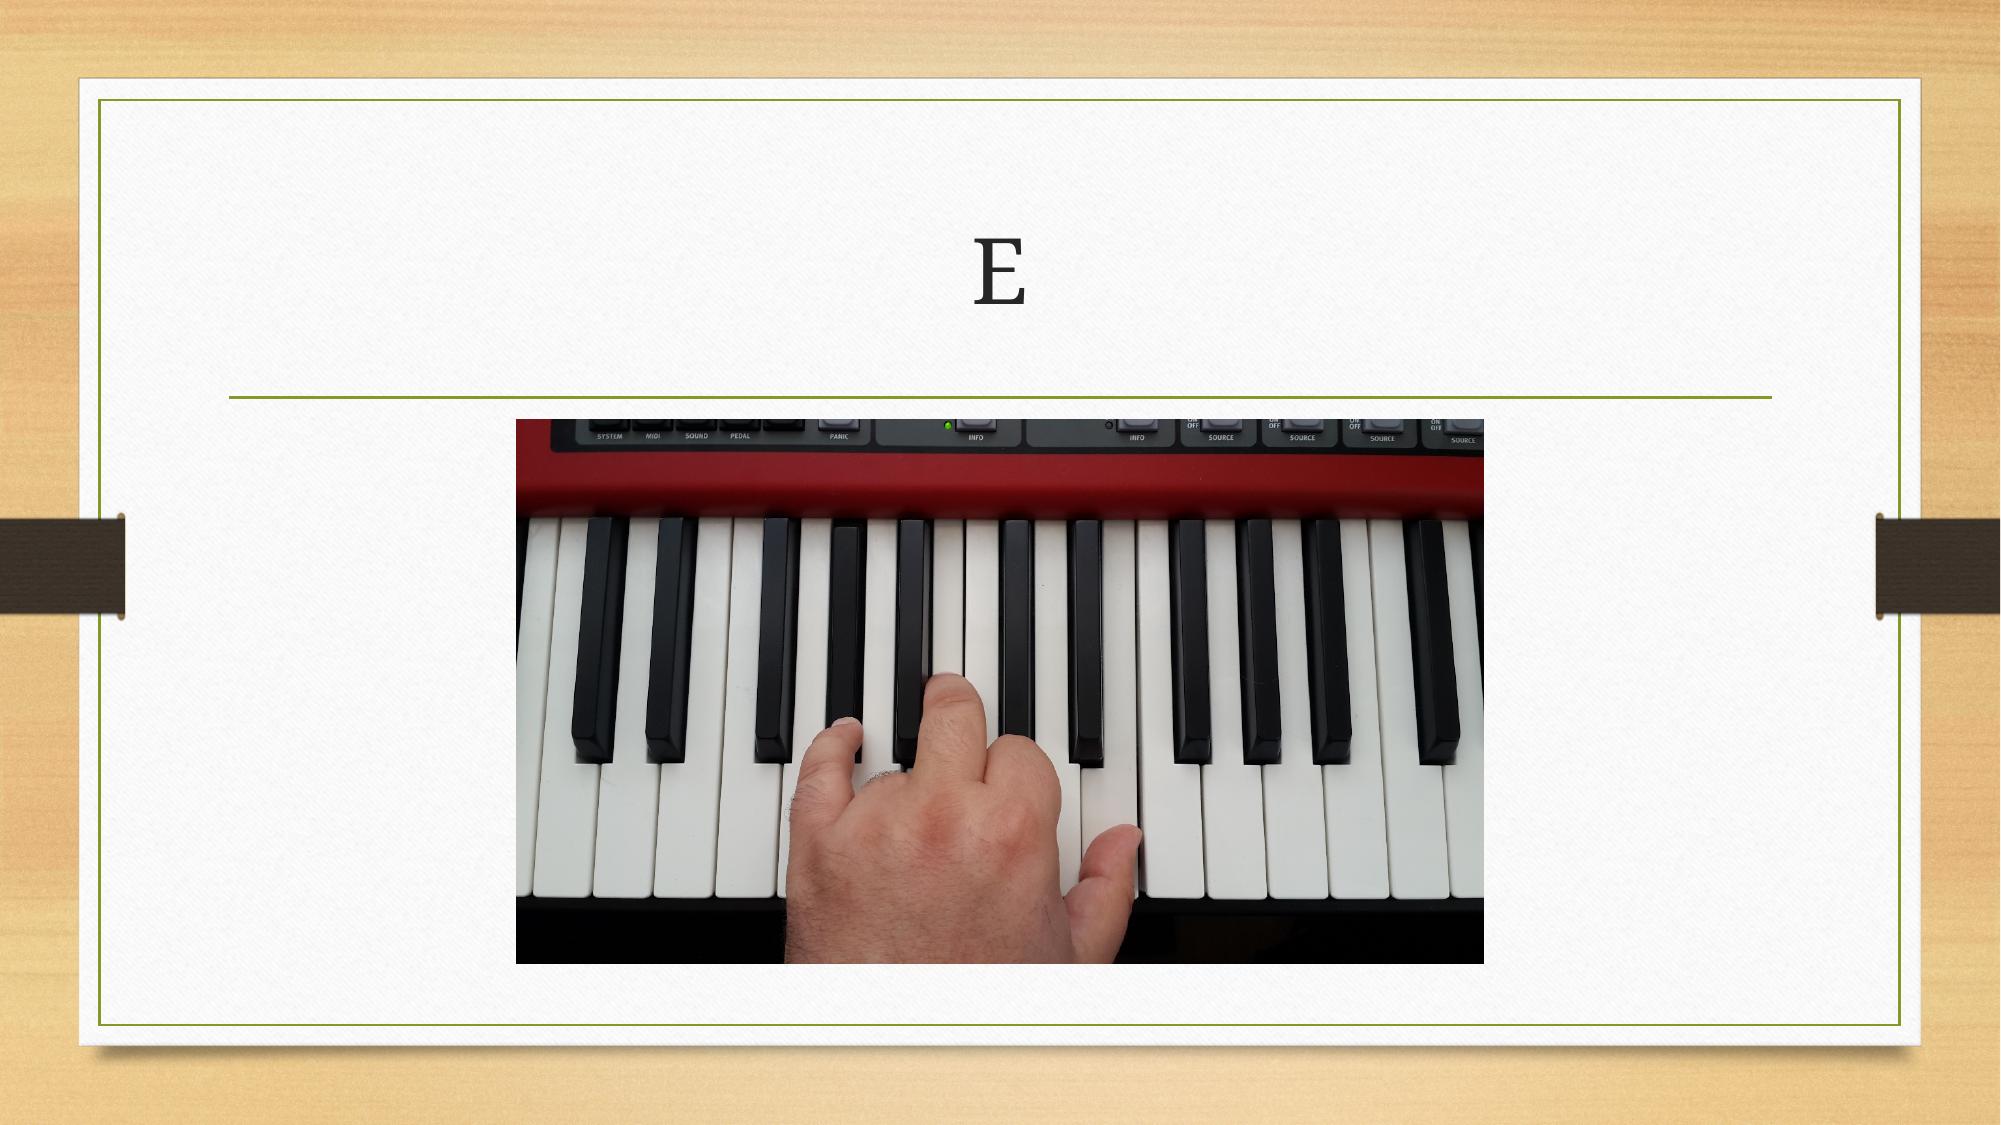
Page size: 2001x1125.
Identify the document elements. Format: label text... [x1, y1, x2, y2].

title E [212, 161, 1788, 375]
picture [0, 0, 2001, 1125]
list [515, 419, 1485, 964]
